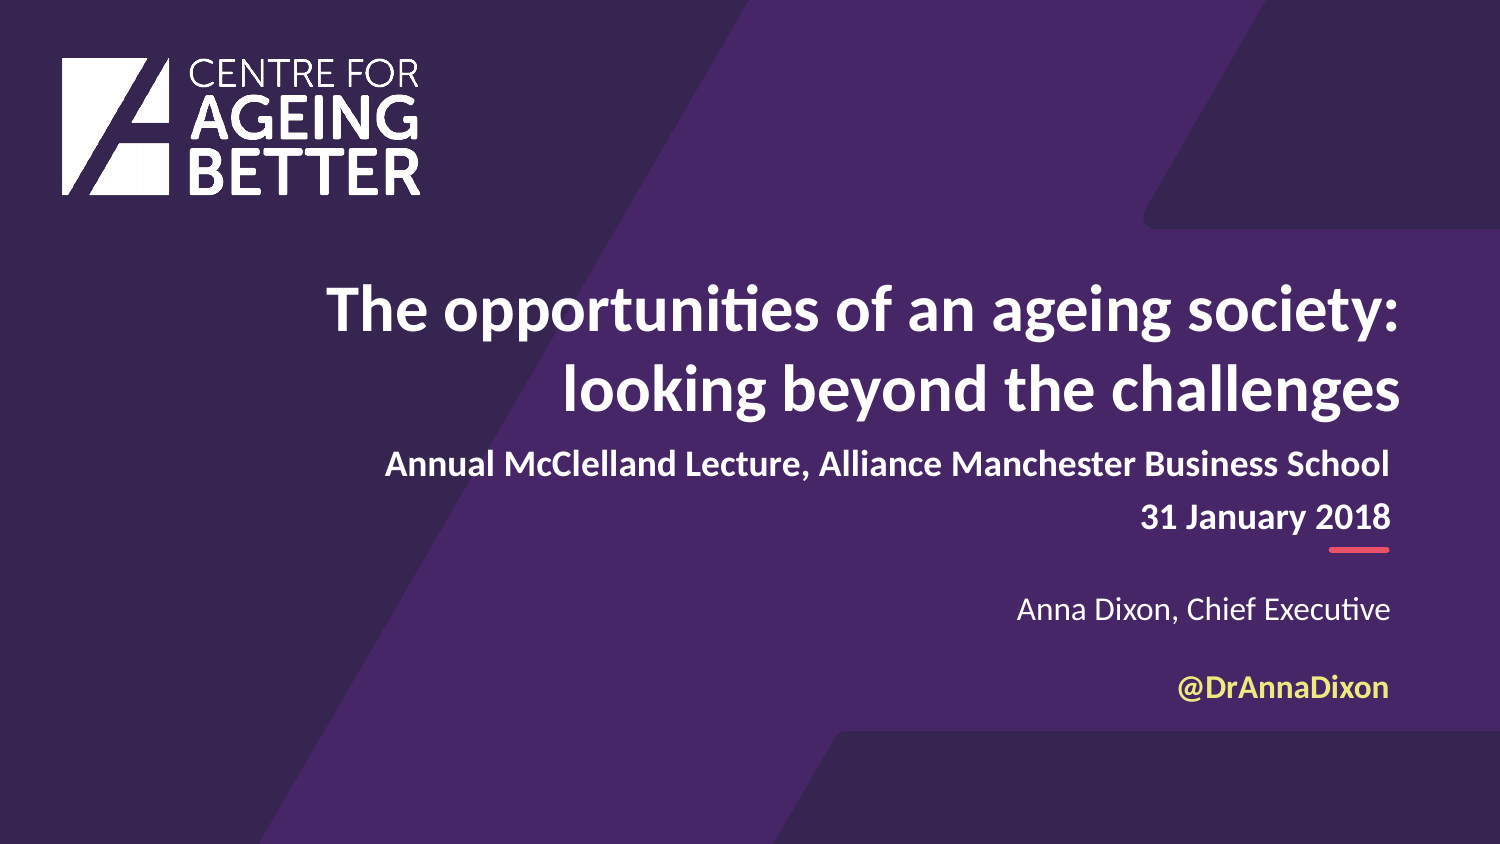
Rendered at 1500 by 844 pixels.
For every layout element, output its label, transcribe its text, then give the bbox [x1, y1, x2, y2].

picture [0, 0, 1500, 844]
list Anna Dixon, Chief Executive [88, 579, 1407, 637]
list The opportunities of an ageing society: looking beyond the challenges [96, 257, 1417, 378]
list @DrAnnaDixon [88, 657, 1405, 736]
list Annual McClelland Lecture, Alliance Manchester Business School 31 January 2018 [88, 431, 1407, 507]
